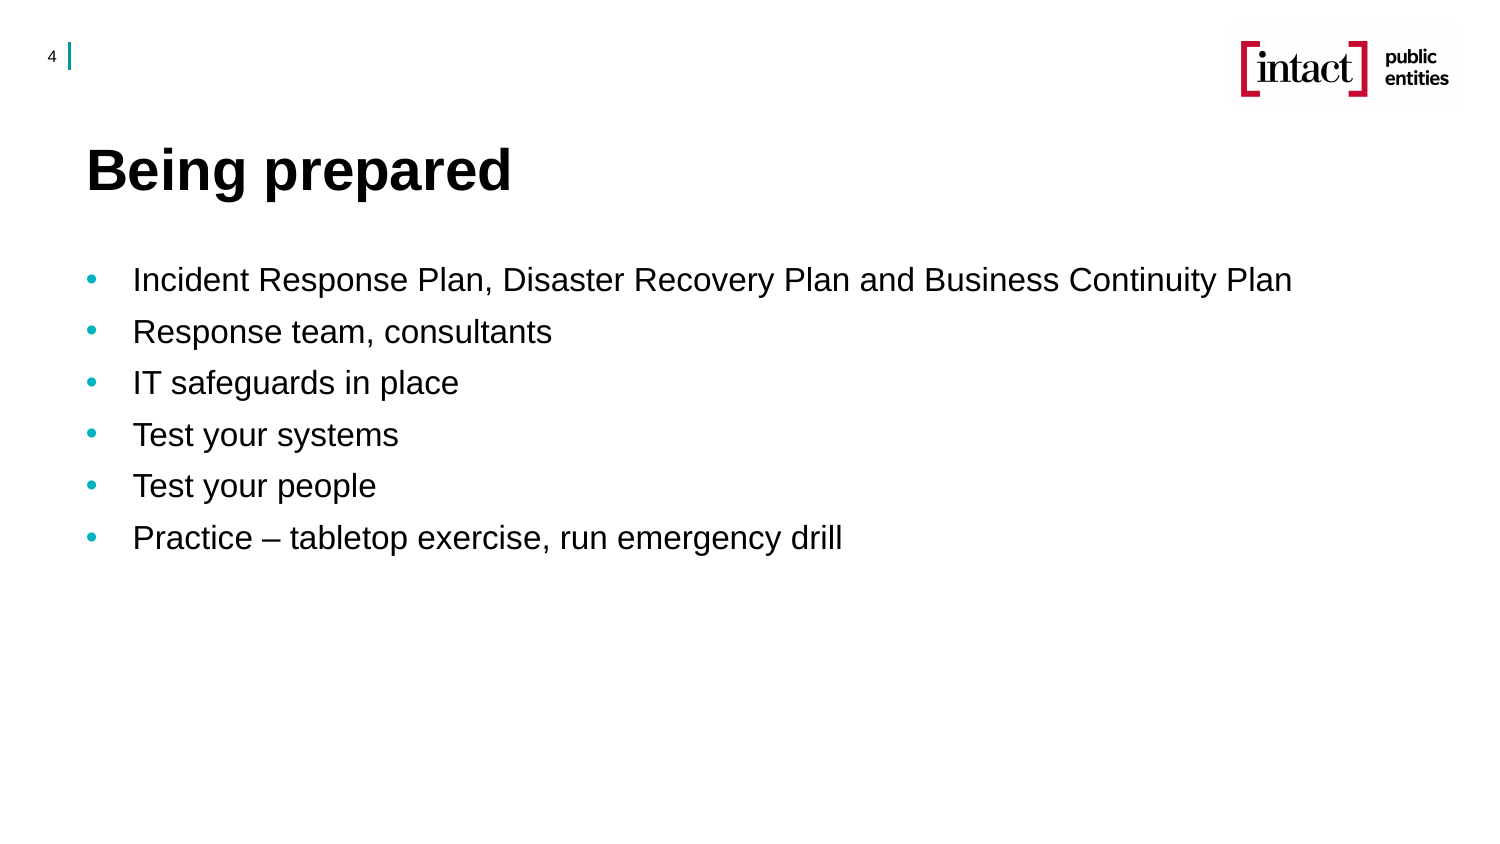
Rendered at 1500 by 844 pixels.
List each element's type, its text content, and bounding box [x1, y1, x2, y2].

slide_number 4 [16, 32, 69, 78]
picture [1230, 22, 1461, 110]
list Incident Response Plan, Disaster Recovery Plan and Business Continuity Plan Response team, consultants IT safeguards in place Test your systems Test your people Practice – tabletop exercise, run emergency drill [74, 257, 1423, 724]
title Being prepared [74, 134, 1422, 222]
